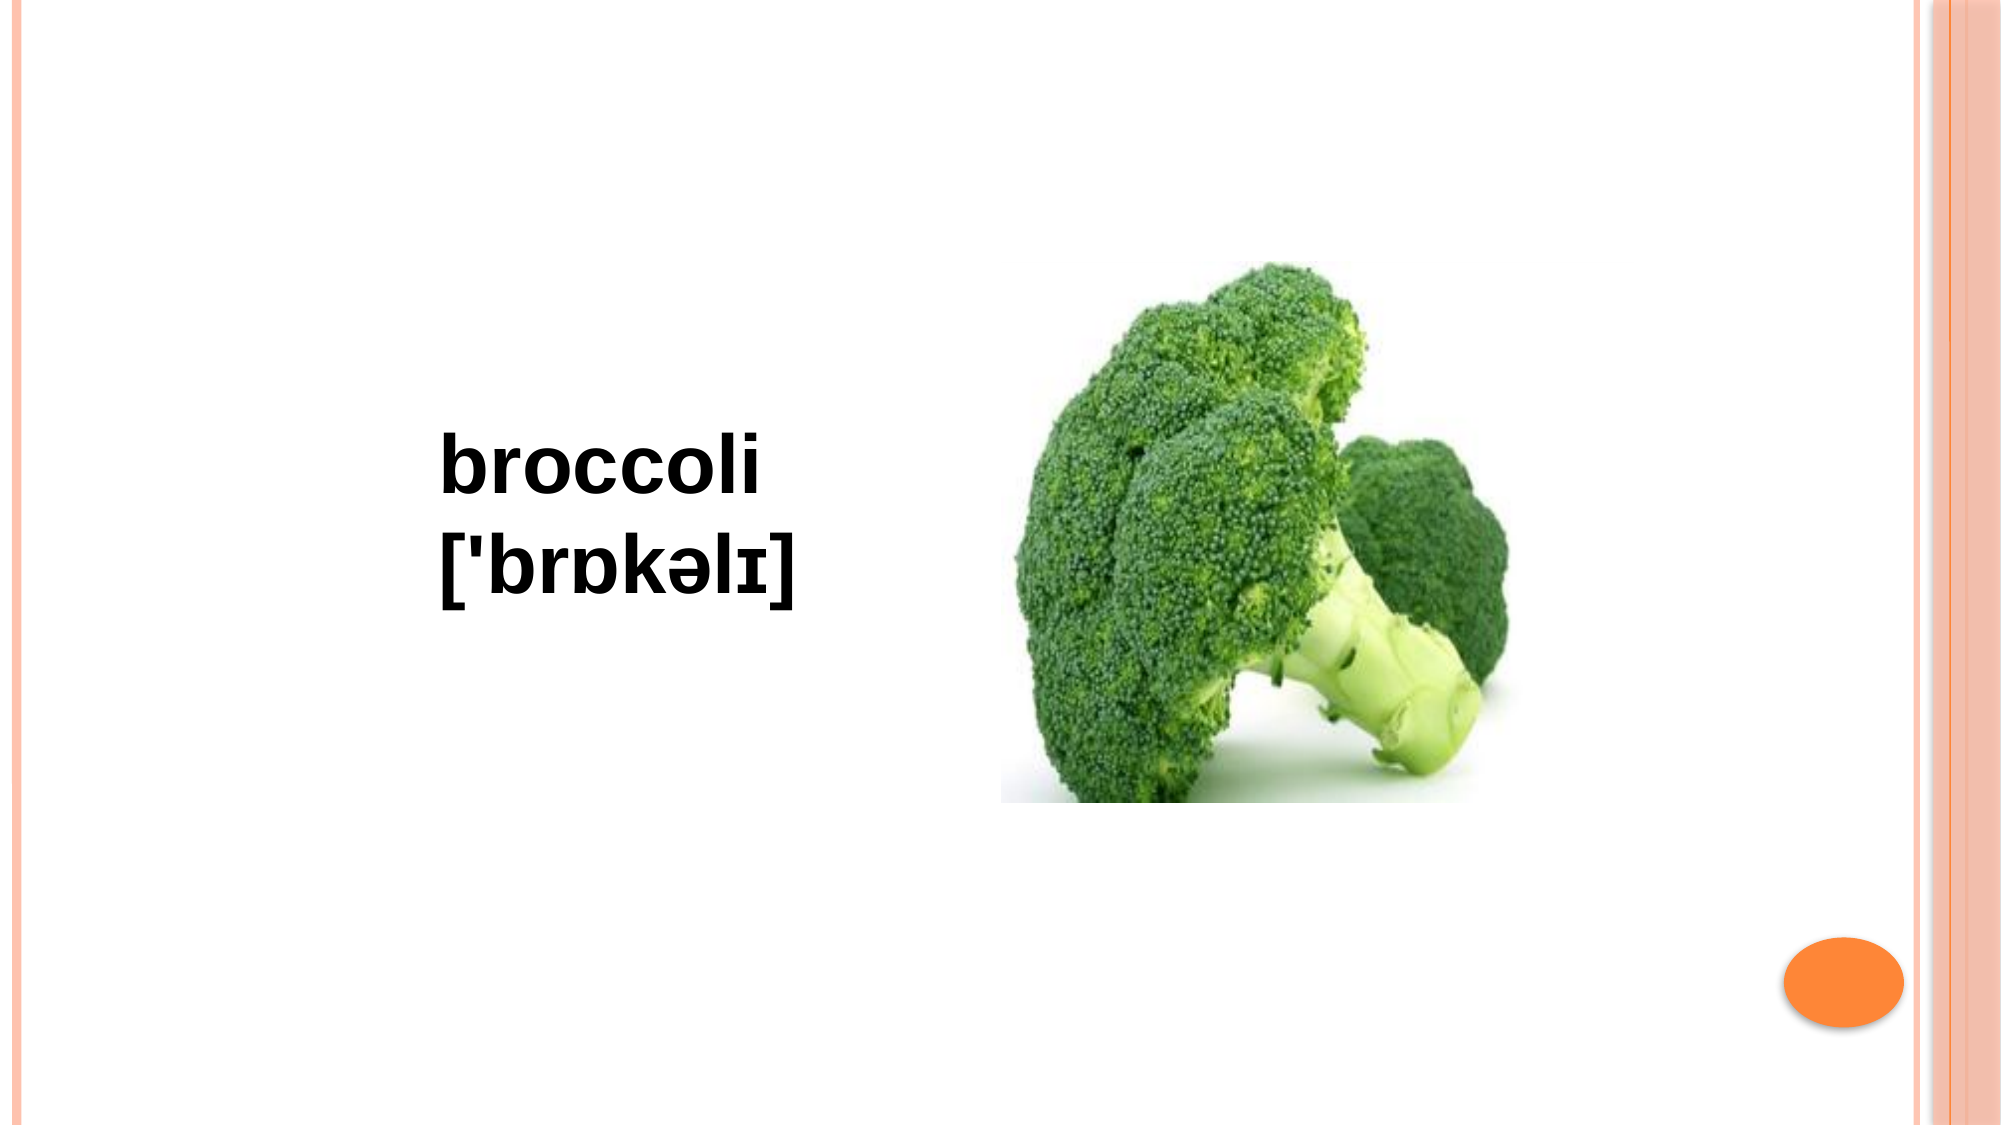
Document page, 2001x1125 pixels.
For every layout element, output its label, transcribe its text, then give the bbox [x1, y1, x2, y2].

text_box broccoli ['brɒkəlɪ] [424, 402, 841, 618]
picture [1001, 260, 1634, 804]
